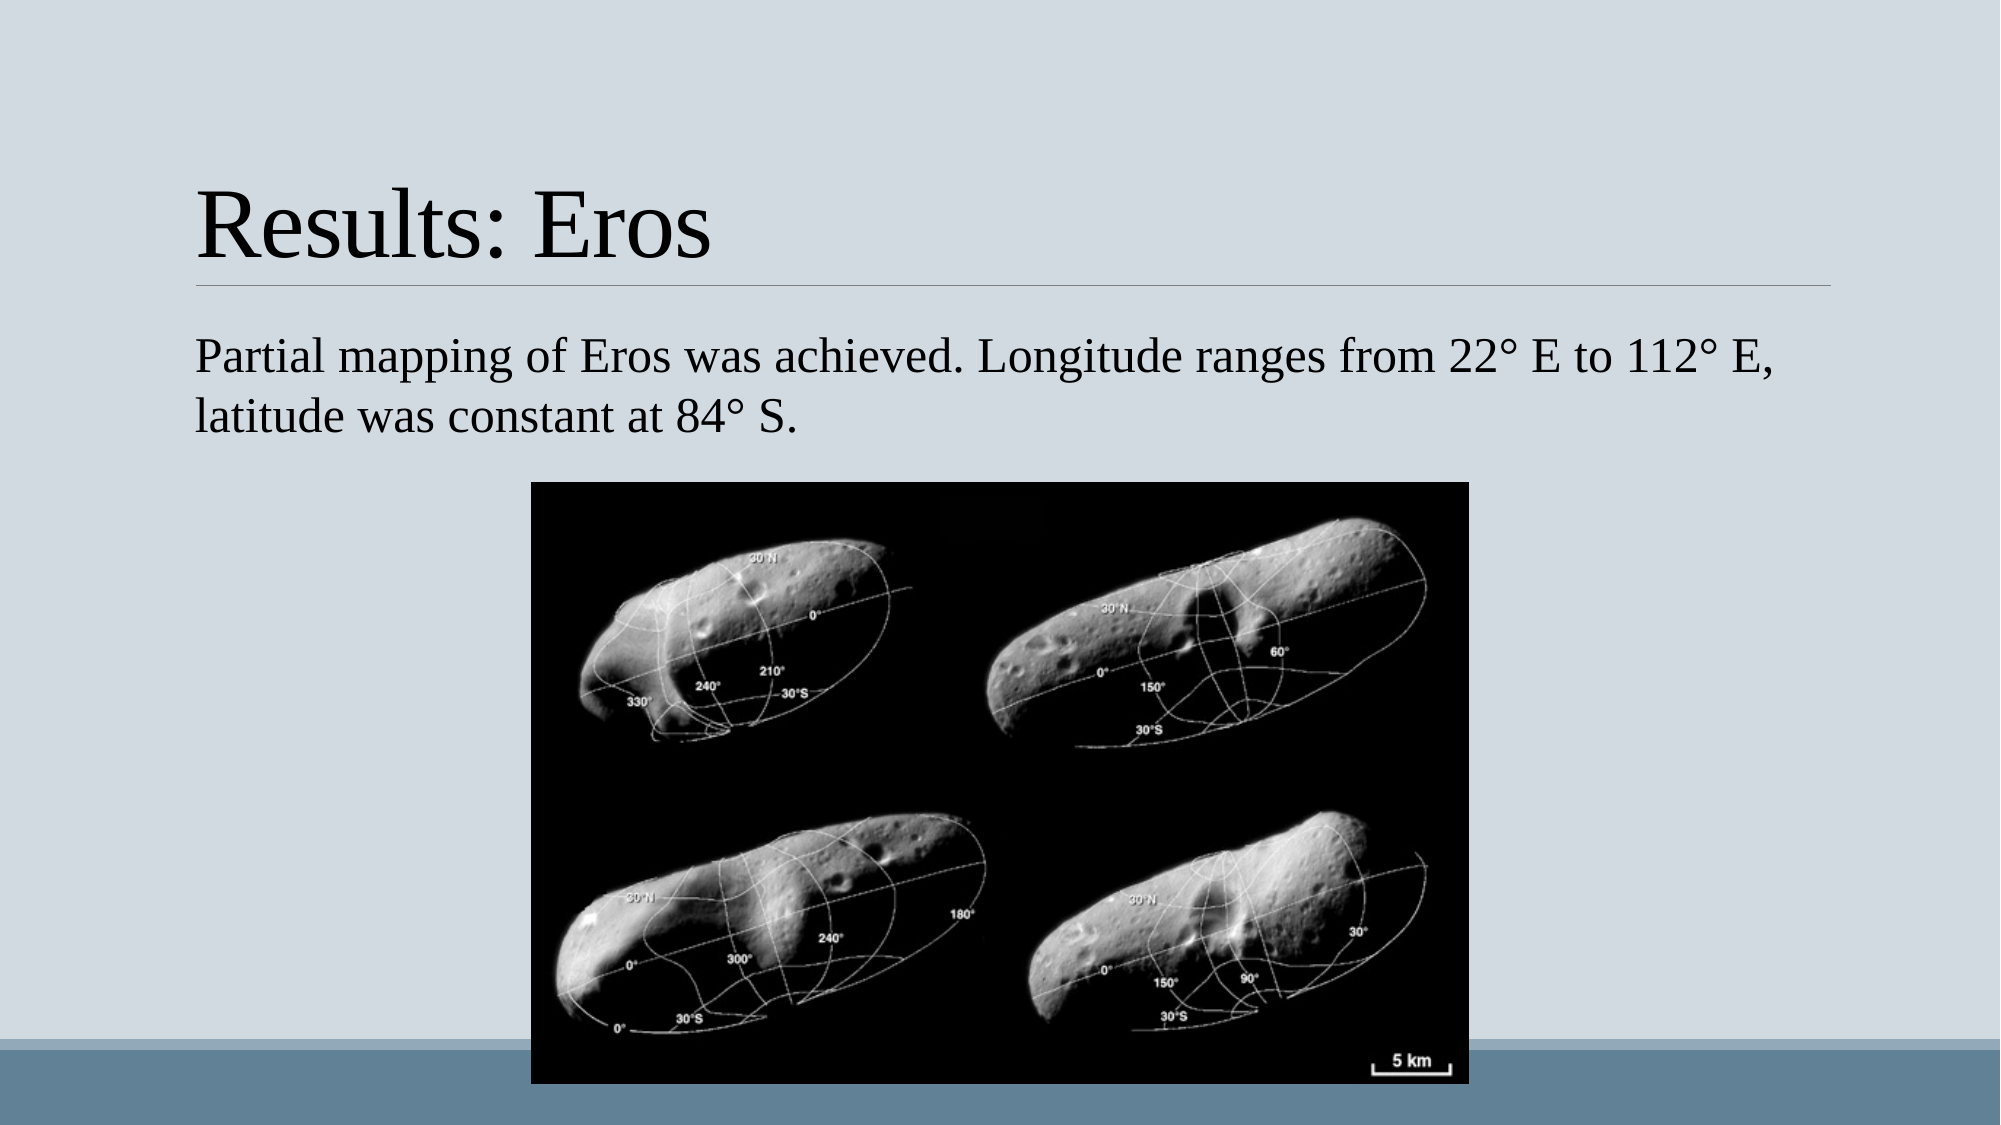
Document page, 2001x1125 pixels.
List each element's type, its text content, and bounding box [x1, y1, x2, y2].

text_box Partial mapping of Eros was achieved. Longitude ranges from 22° E to 112° E, latitude was constant at 84° S. [179, 315, 1830, 451]
title Results: Eros [180, 47, 1830, 285]
picture [531, 482, 1469, 1085]
